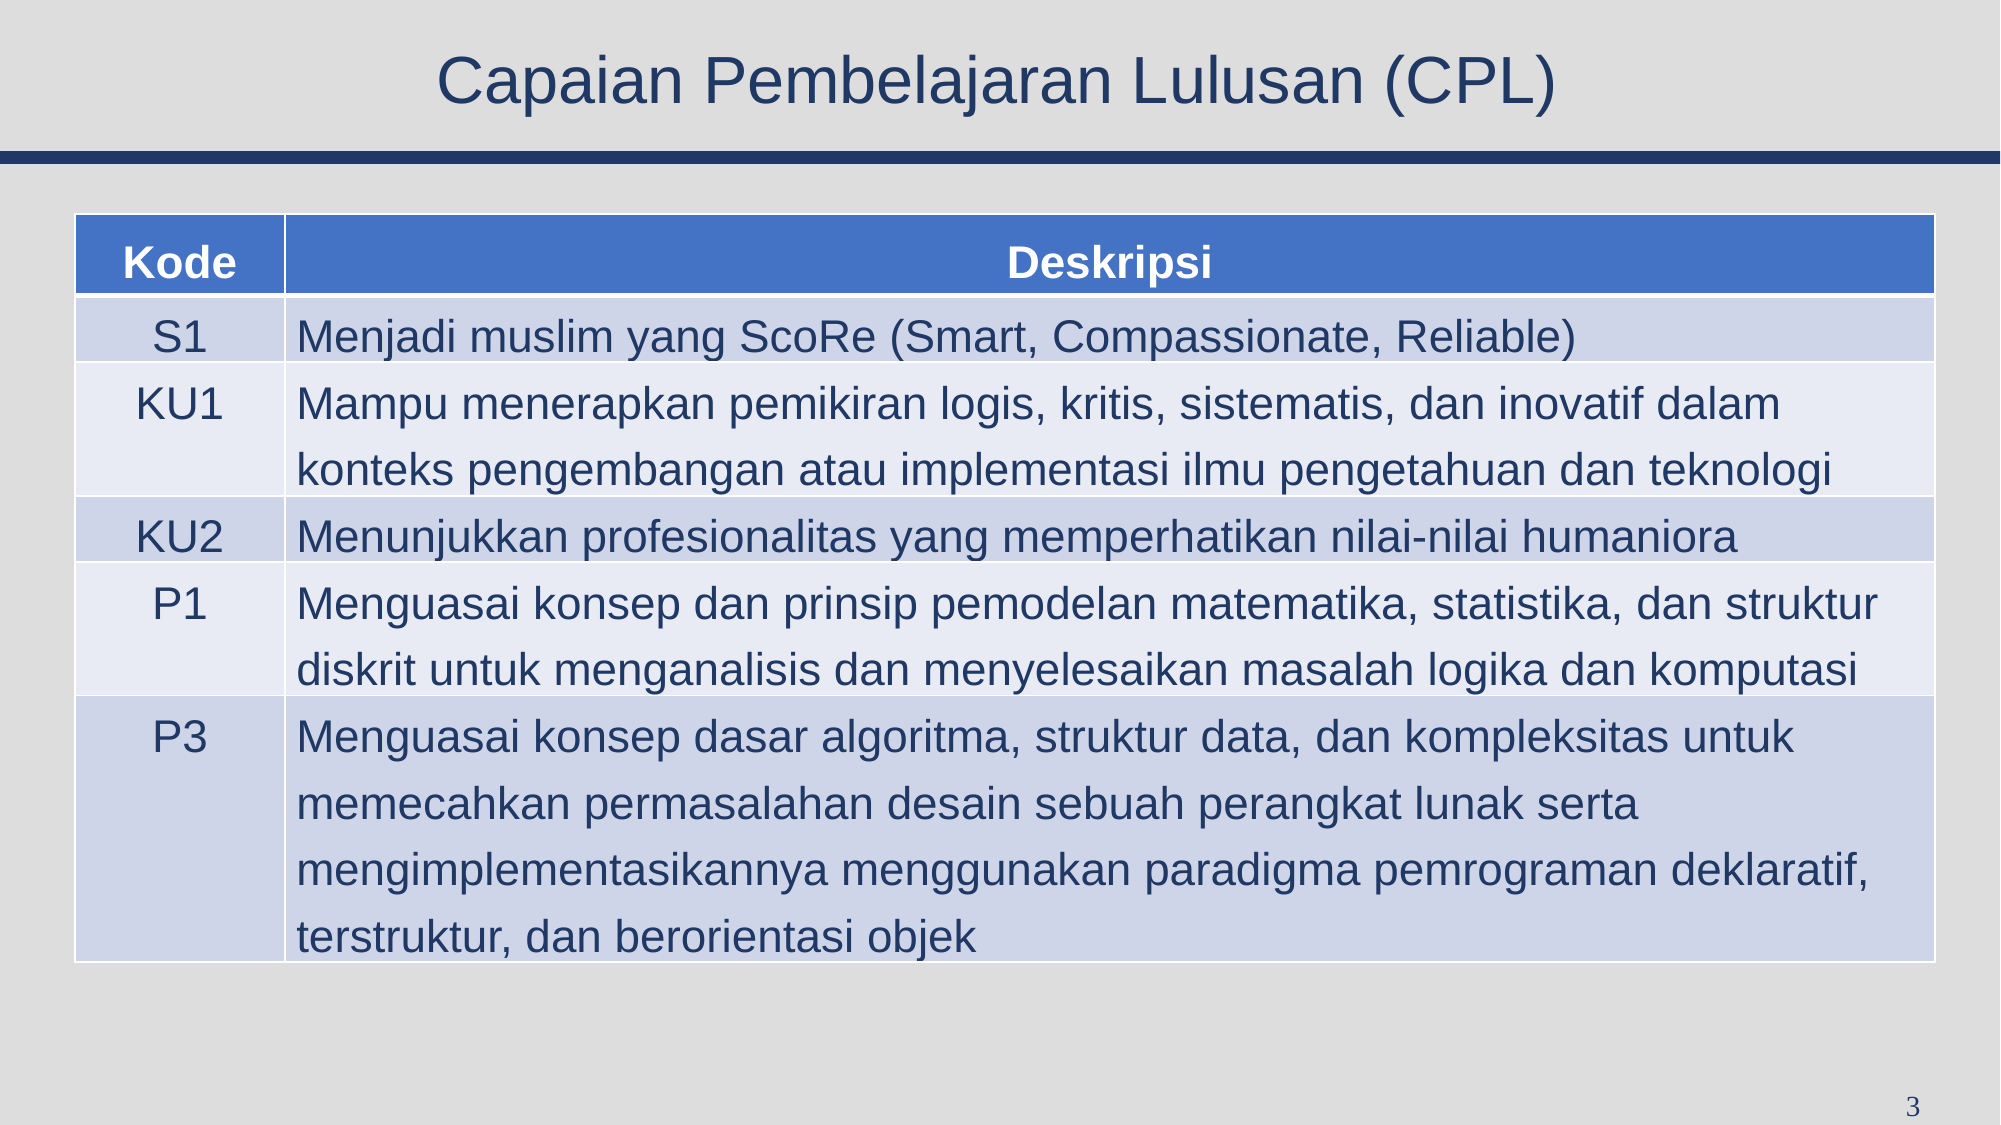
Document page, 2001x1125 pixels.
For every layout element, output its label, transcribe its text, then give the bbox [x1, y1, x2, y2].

table_cell P3 [76, 696, 284, 961]
table_cell Menguasai konsep dan prinsip pemodelan matematika, statistika, dan struktur diskrit untuk menganalisis dan menyelesaikan masalah logika dan komputasi [286, 563, 1934, 695]
table_header Deskripsi [286, 215, 1934, 293]
title Capaian Pembelajaran Lulusan (CPL) [60, 29, 1935, 135]
table_cell Menunjukkan profesionalitas yang memperhatikan nilai-nilai humaniora [286, 497, 1934, 561]
table_header Kode [76, 215, 284, 293]
table_cell Mampu menerapkan pemikiran logis, kritis, sistematis, dan inovatif dalam konteks pengembangan atau implementasi ilmu pengetahuan dan teknologi [286, 363, 1934, 495]
table_cell Menjadi muslim yang ScoRe (Smart, Compassionate, Reliable) [286, 298, 1934, 361]
table_cell KU2 [76, 497, 284, 561]
table_cell S1 [76, 298, 284, 361]
table_cell P1 [76, 563, 284, 695]
table_cell Menguasai konsep dasar algoritma, struktur data, dan kompleksitas untuk memecahkan permasalahan desain sebuah perangkat lunak serta mengimplementasikannya menggunakan paradigma pemrograman deklaratif, terstruktur, dan berorientasi objek [286, 696, 1934, 961]
table_cell KU1 [76, 363, 284, 495]
